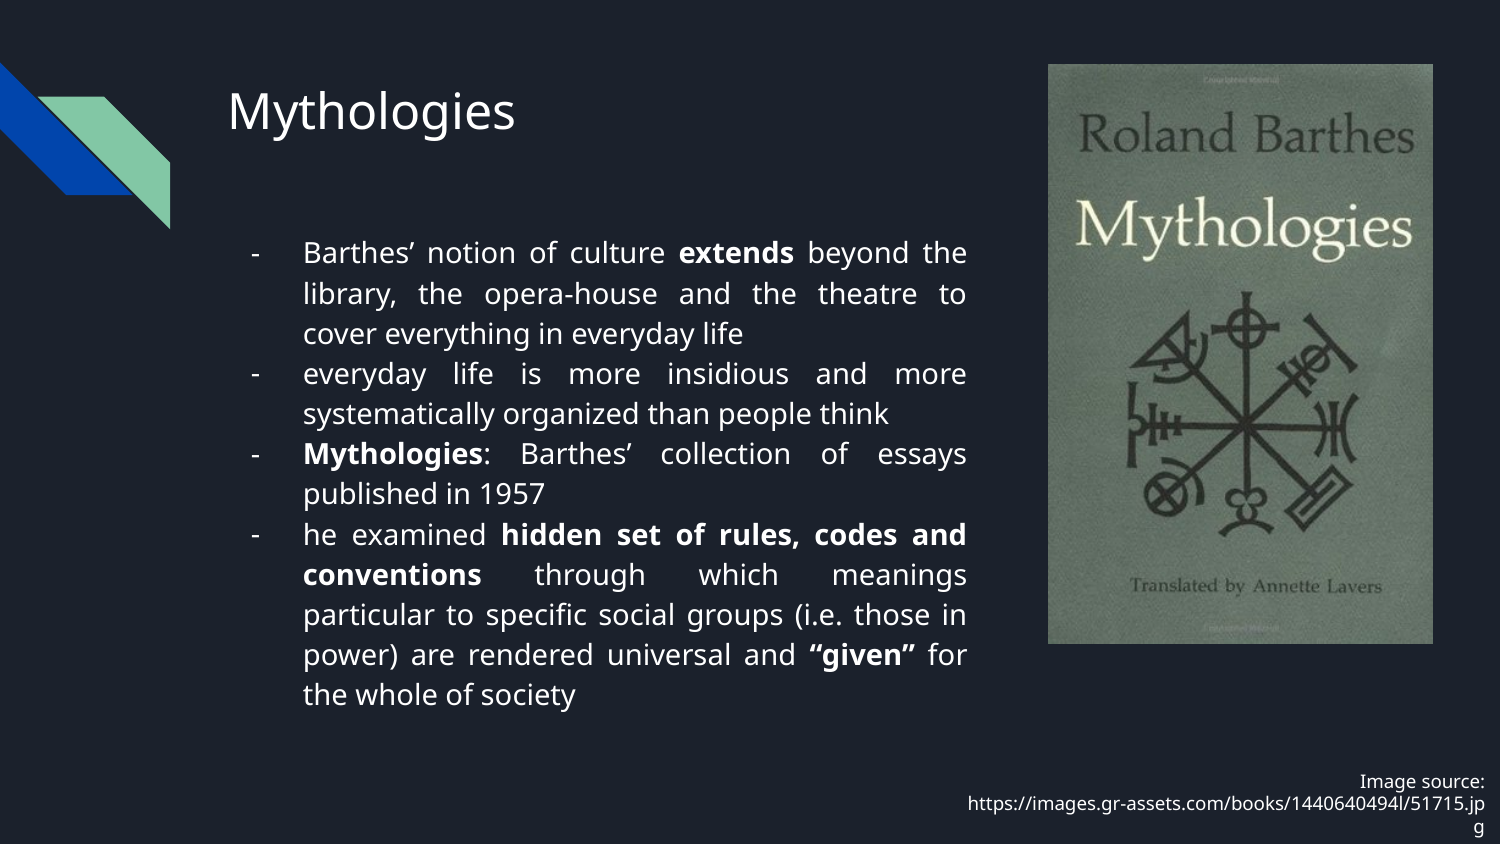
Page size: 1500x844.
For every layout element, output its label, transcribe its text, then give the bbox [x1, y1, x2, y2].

title Mythologies [212, 64, 1046, 215]
picture [1048, 64, 1433, 644]
text_box Image source: https://images.gr-assets.com/books/1440640494l/51715.jpg [947, 719, 1500, 844]
list Barthes’ notion of culture extends beyond the library, the opera-house and the theatre to cover everything in everyday life everyday life is more insidious and more systematically organized than people think Mythologies: Barthes’ collection of essays published in 1957 he examined hidden set of rules, codes and conventions through which meanings particular to specific social groups (i.e. those in power) are rendered universal and “given” for the whole of society [212, 214, 983, 693]
